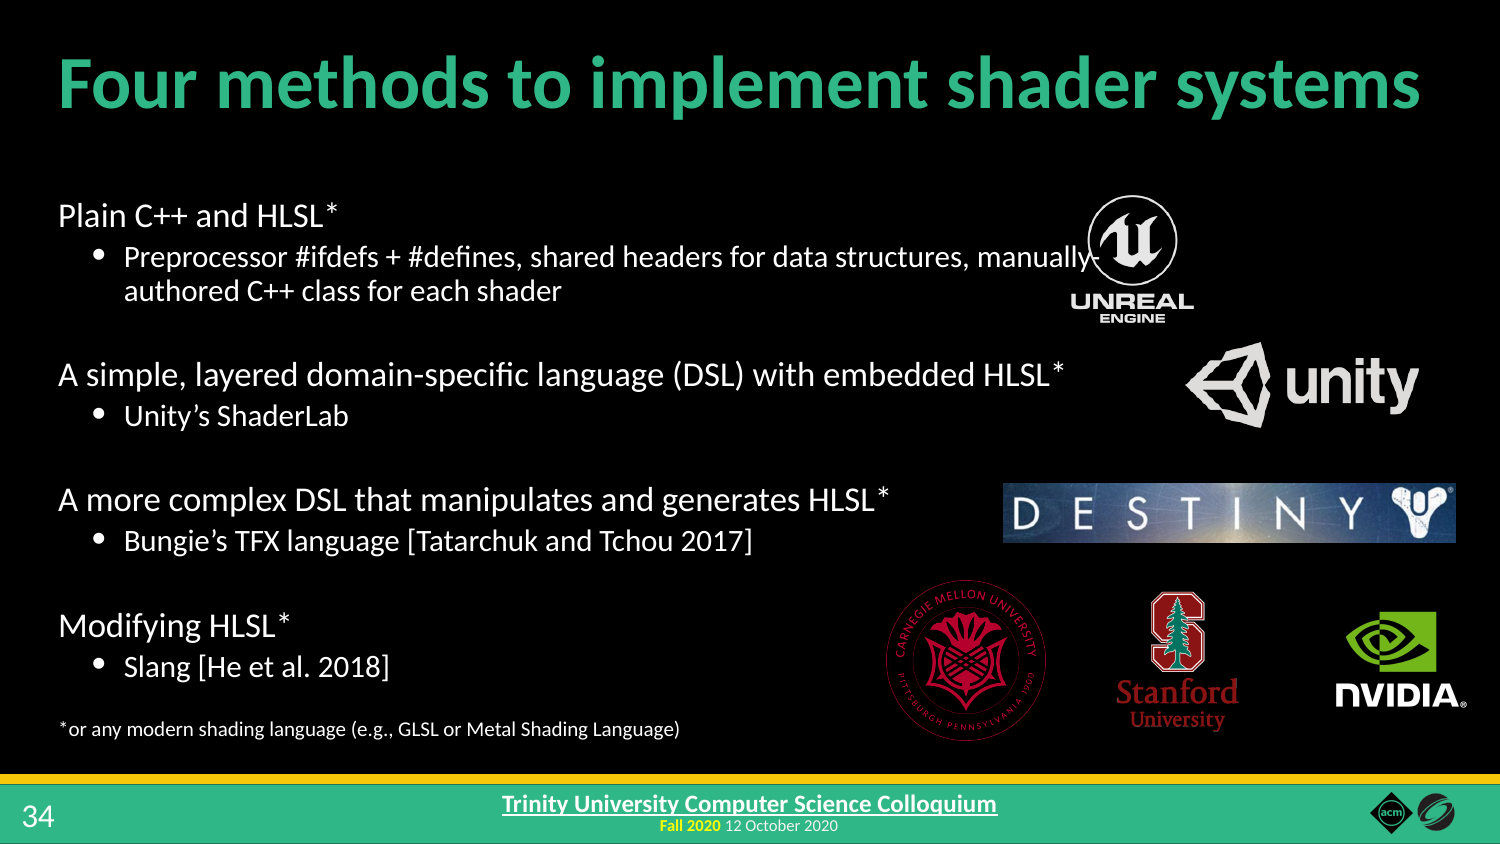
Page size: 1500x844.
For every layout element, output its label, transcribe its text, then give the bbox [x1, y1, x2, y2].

picture [1368, 785, 1463, 839]
picture [1110, 584, 1243, 737]
picture [885, 580, 1047, 741]
picture [1003, 483, 1456, 544]
list Plain C++ and HLSL* Preprocessor #ifdefs + #defines, shared headers for data structures, manually-authored C++ class for each shader A simple, layered domain-specific language (DSL) with embedded HLSL* Unity’s ShaderLab A more complex DSL that manipulates and generates HLSL* Bungie’s TFX language [Tatarchuk and Tchou 2017] Modifying HLSL* Slang [He et al. 2018] *or any modern shading language (e.g., GLSL or Metal Shading Language) [58, 156, 1169, 748]
picture [1185, 342, 1420, 428]
picture [1070, 194, 1196, 325]
picture [1323, 604, 1476, 717]
slide_number 34 [0, 784, 70, 844]
title Four methods to implement shader systems [58, 33, 1457, 139]
